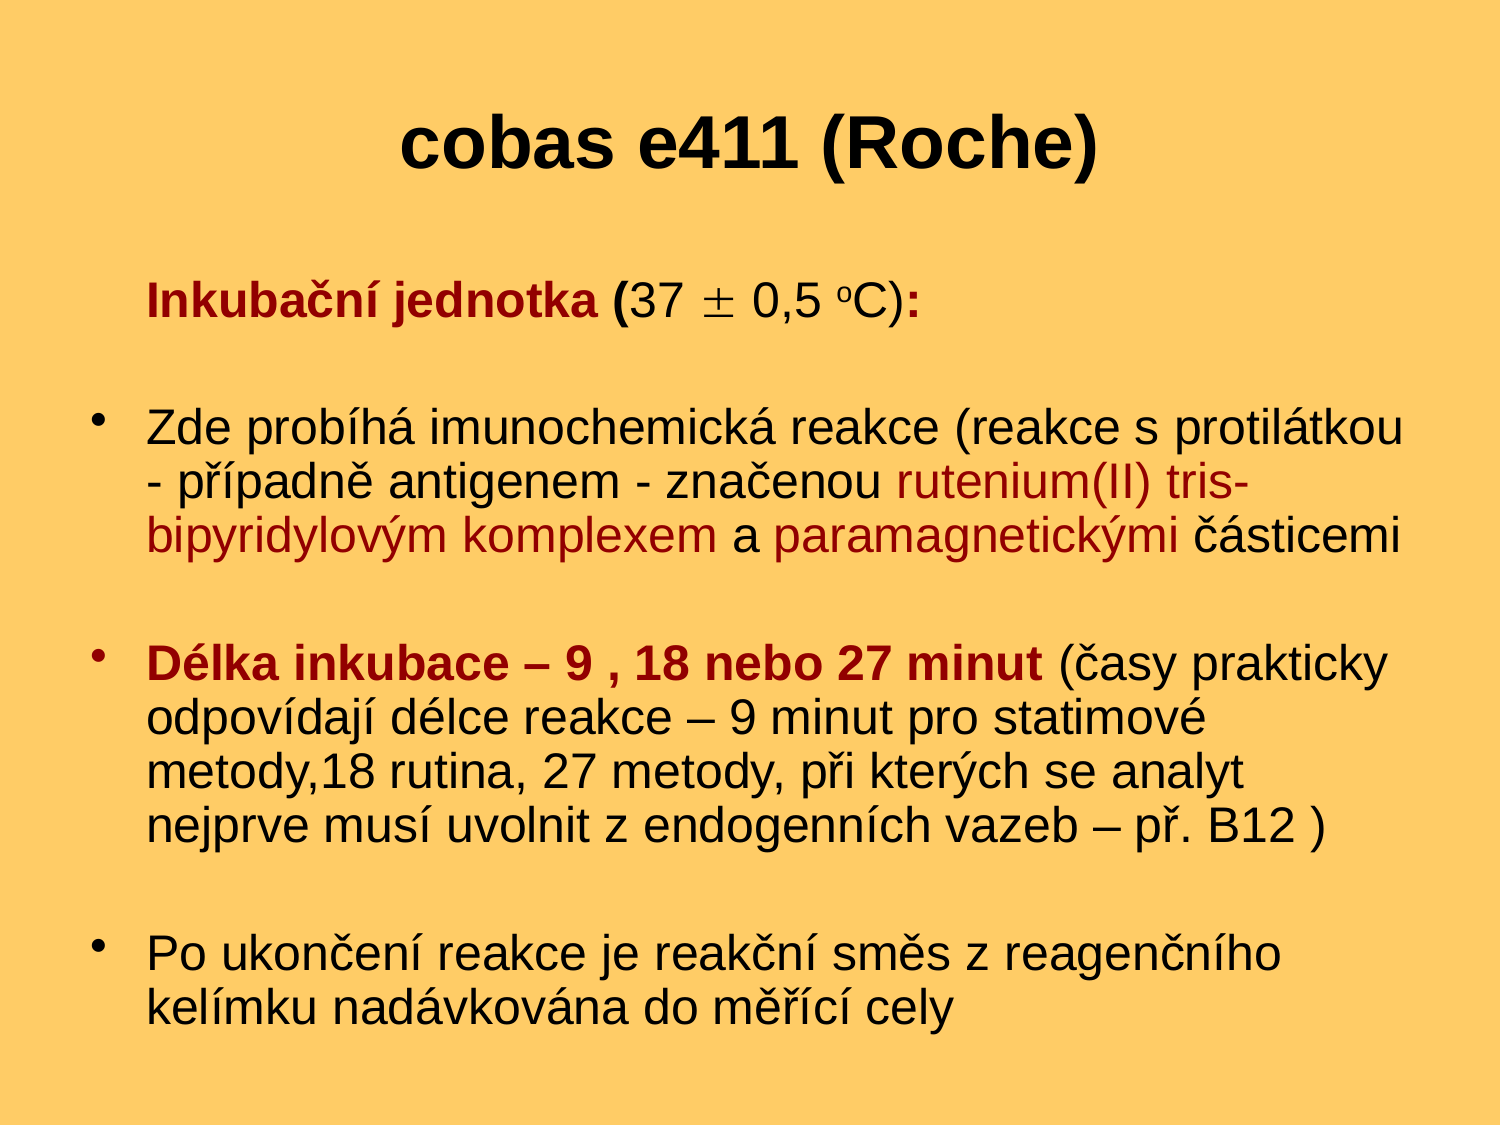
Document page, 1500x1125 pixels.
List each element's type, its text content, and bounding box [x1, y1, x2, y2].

title cobas e411 (Roche) [75, 45, 1425, 196]
list Inkubační jednotka (37  0,5 oC): Zde probíhá imunochemická reakce (reakce s protilátkou - případně antigenem - značenou rutenium(II) tris-bipyridylovým komplexem a paramagnetickými částicemi Délka inkubace – 9 , 18 nebo 27 minut (časy prakticky odpovídají délce reakce – 9 minut pro statimové metody,18 rutina, 27 metody, při kterých se analyt nejprve musí uvolnit z endogenních vazeb – př. B12 ) Po ukončení reakce je reakční směs z reagenčního kelímku nadávkována do měřící cely [75, 196, 1425, 1071]
